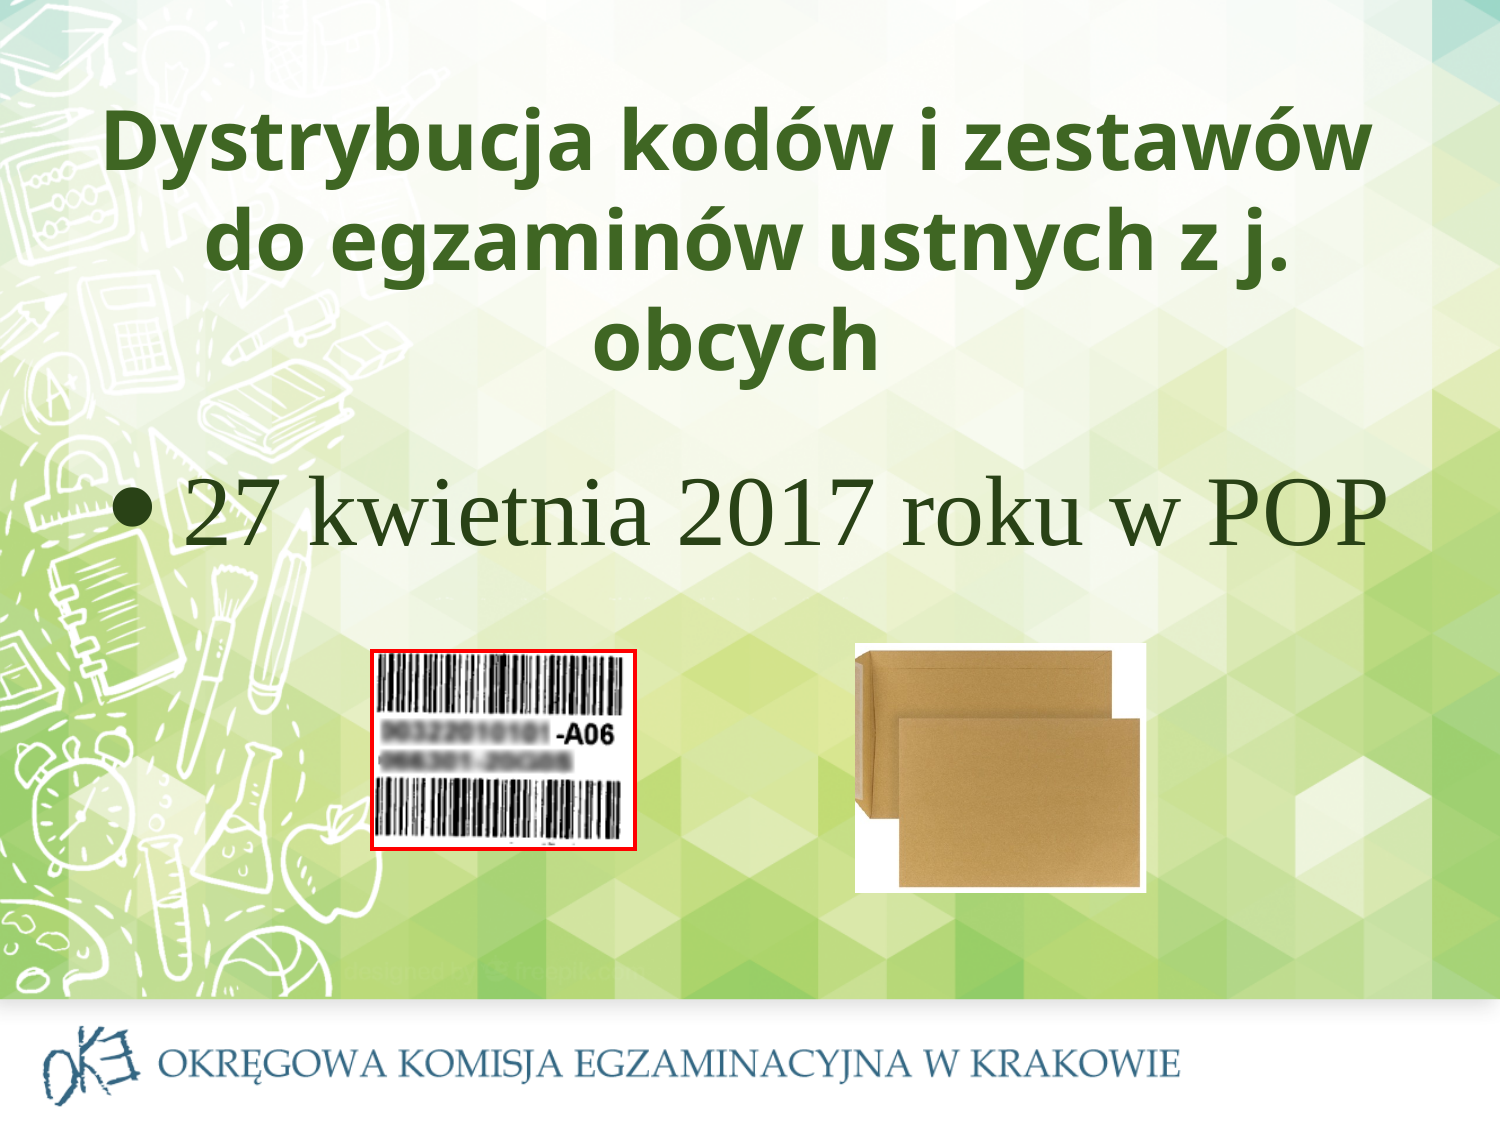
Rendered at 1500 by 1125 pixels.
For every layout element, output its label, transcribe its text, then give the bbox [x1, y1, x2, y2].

title Dystrybucja kodów i zestawów do egzaminów ustnych z j. obcych [81, 75, 1393, 400]
picture [374, 653, 633, 847]
list 27 kwietnia 2017 roku w POP [92, 437, 1436, 985]
picture [854, 643, 1147, 893]
